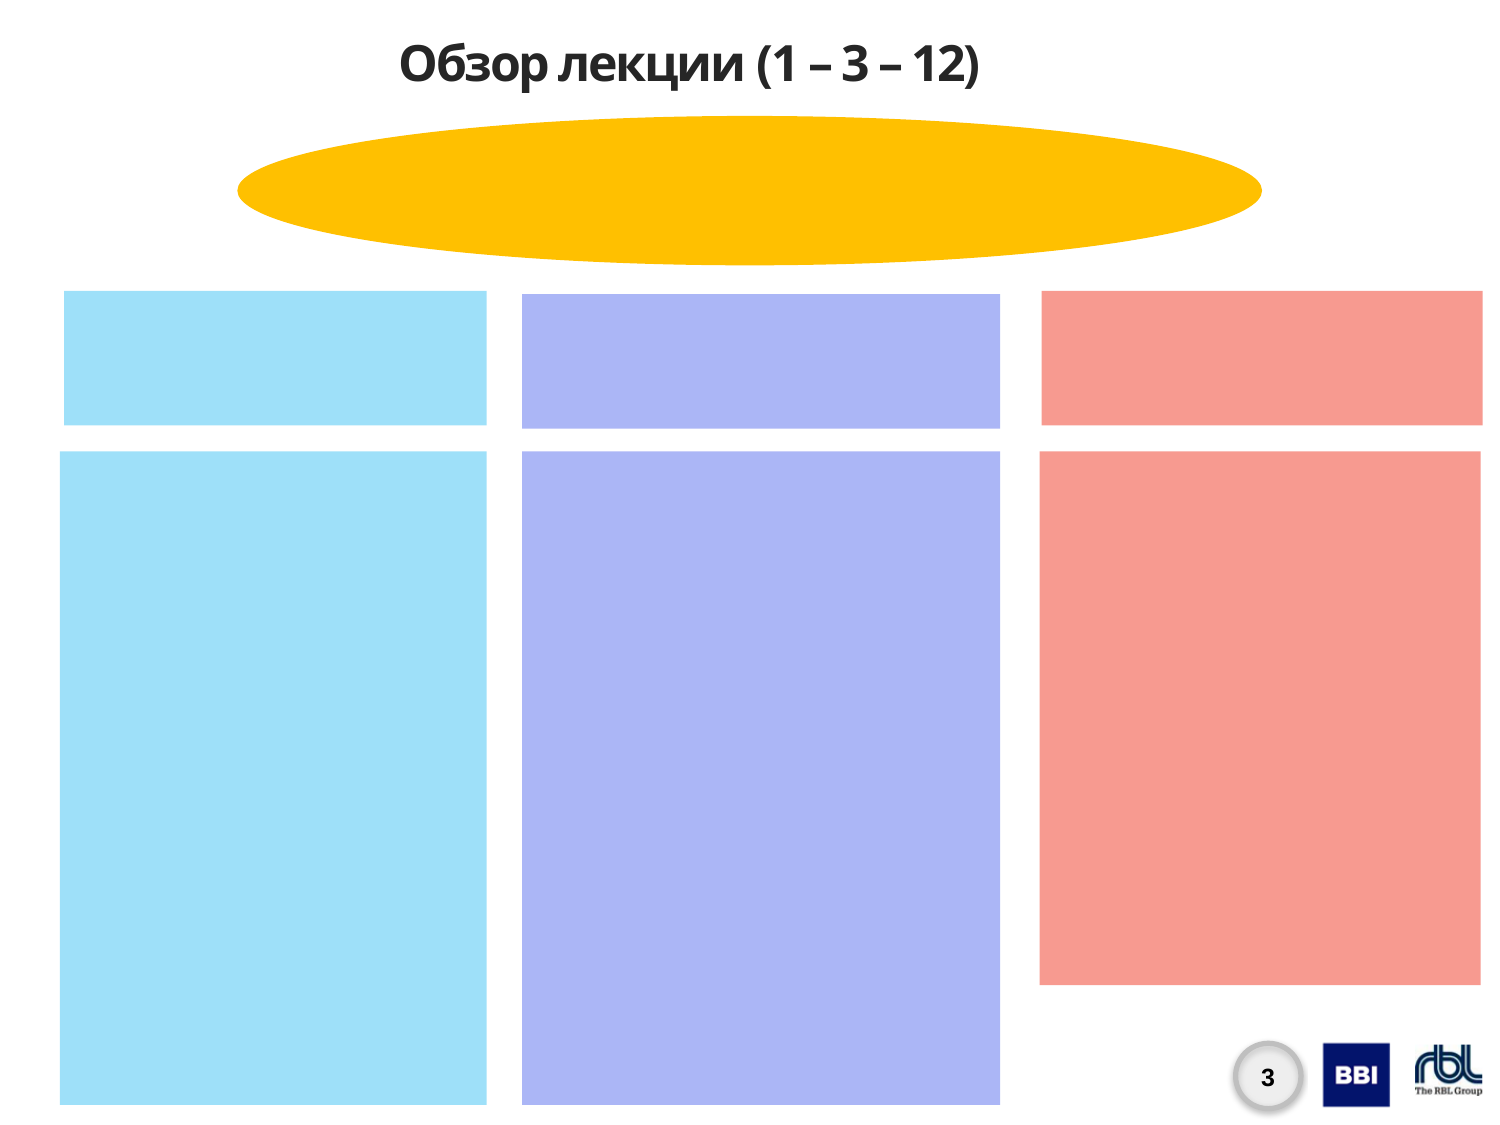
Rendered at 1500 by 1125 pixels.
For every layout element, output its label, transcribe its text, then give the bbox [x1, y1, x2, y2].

picture [1308, 1029, 1498, 1125]
text_box [64, 290, 487, 426]
text_box [235, 113, 1265, 268]
title Обзор лекции (1 – 3 – 12) [48, 7, 1332, 125]
text_box [522, 451, 1001, 1105]
text_box [522, 294, 1001, 429]
text_box [59, 451, 487, 1105]
text_box [1041, 290, 1483, 426]
text_box [1039, 451, 1481, 986]
